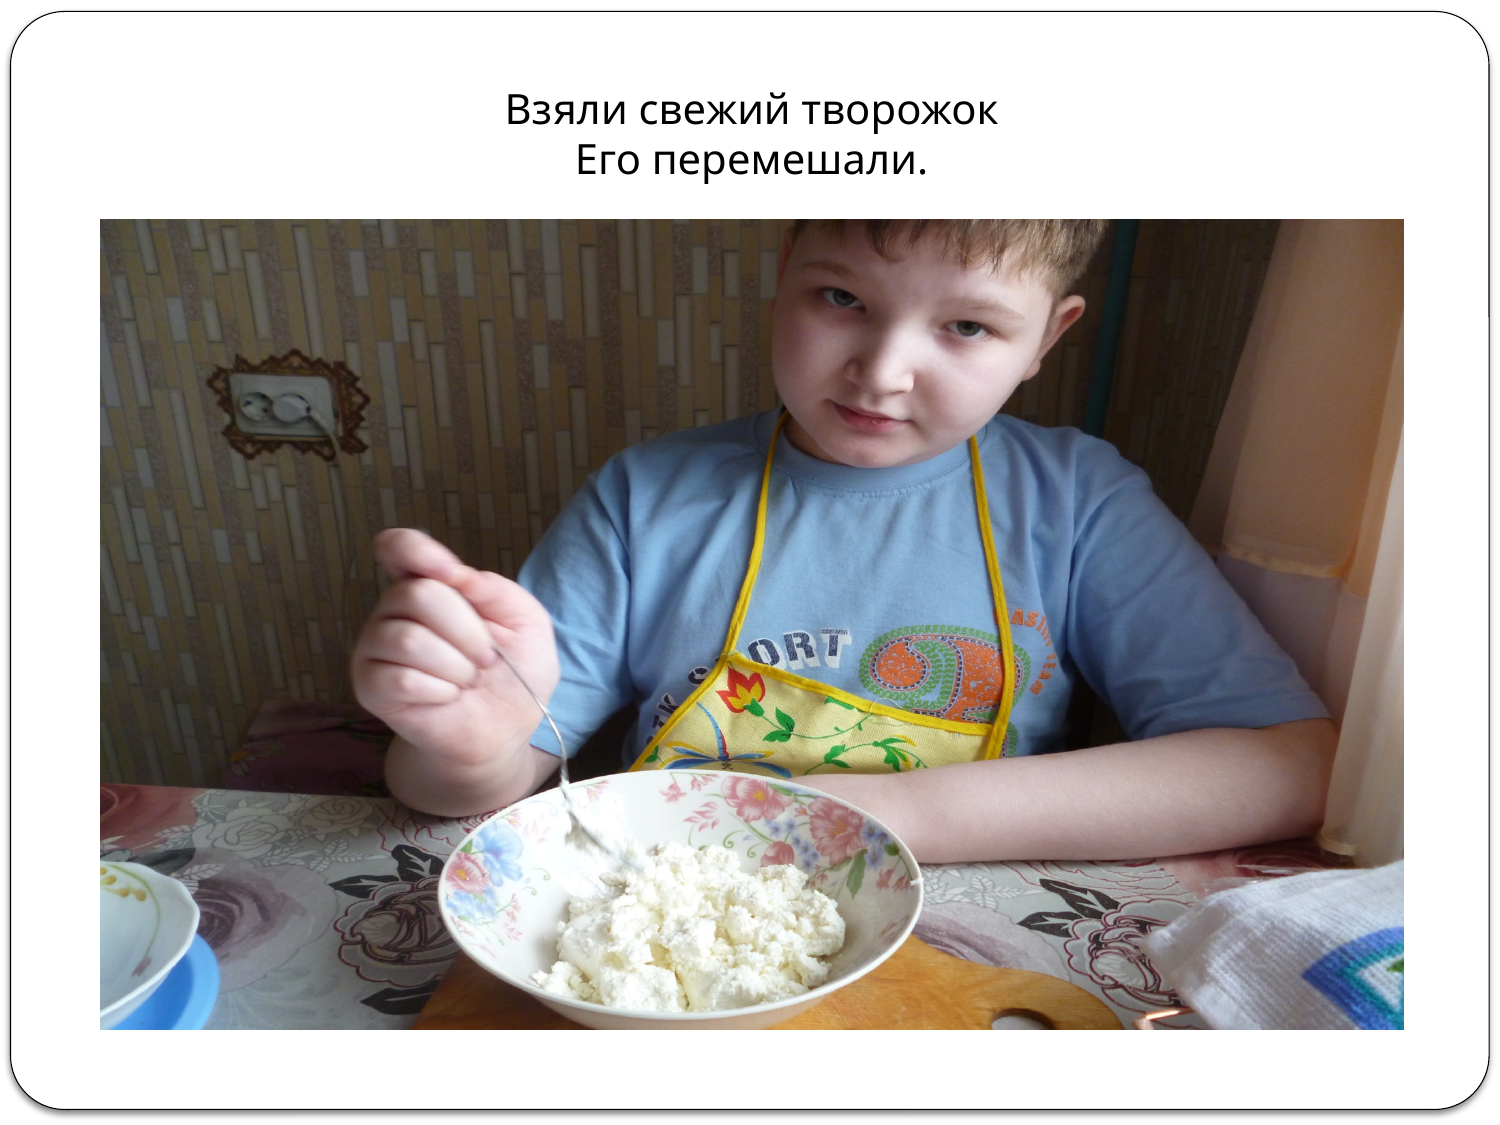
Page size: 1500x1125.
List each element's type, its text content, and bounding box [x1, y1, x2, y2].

text_box Взяли свежий творожок Его перемешали. [480, 75, 1024, 191]
picture [100, 219, 1404, 1030]
